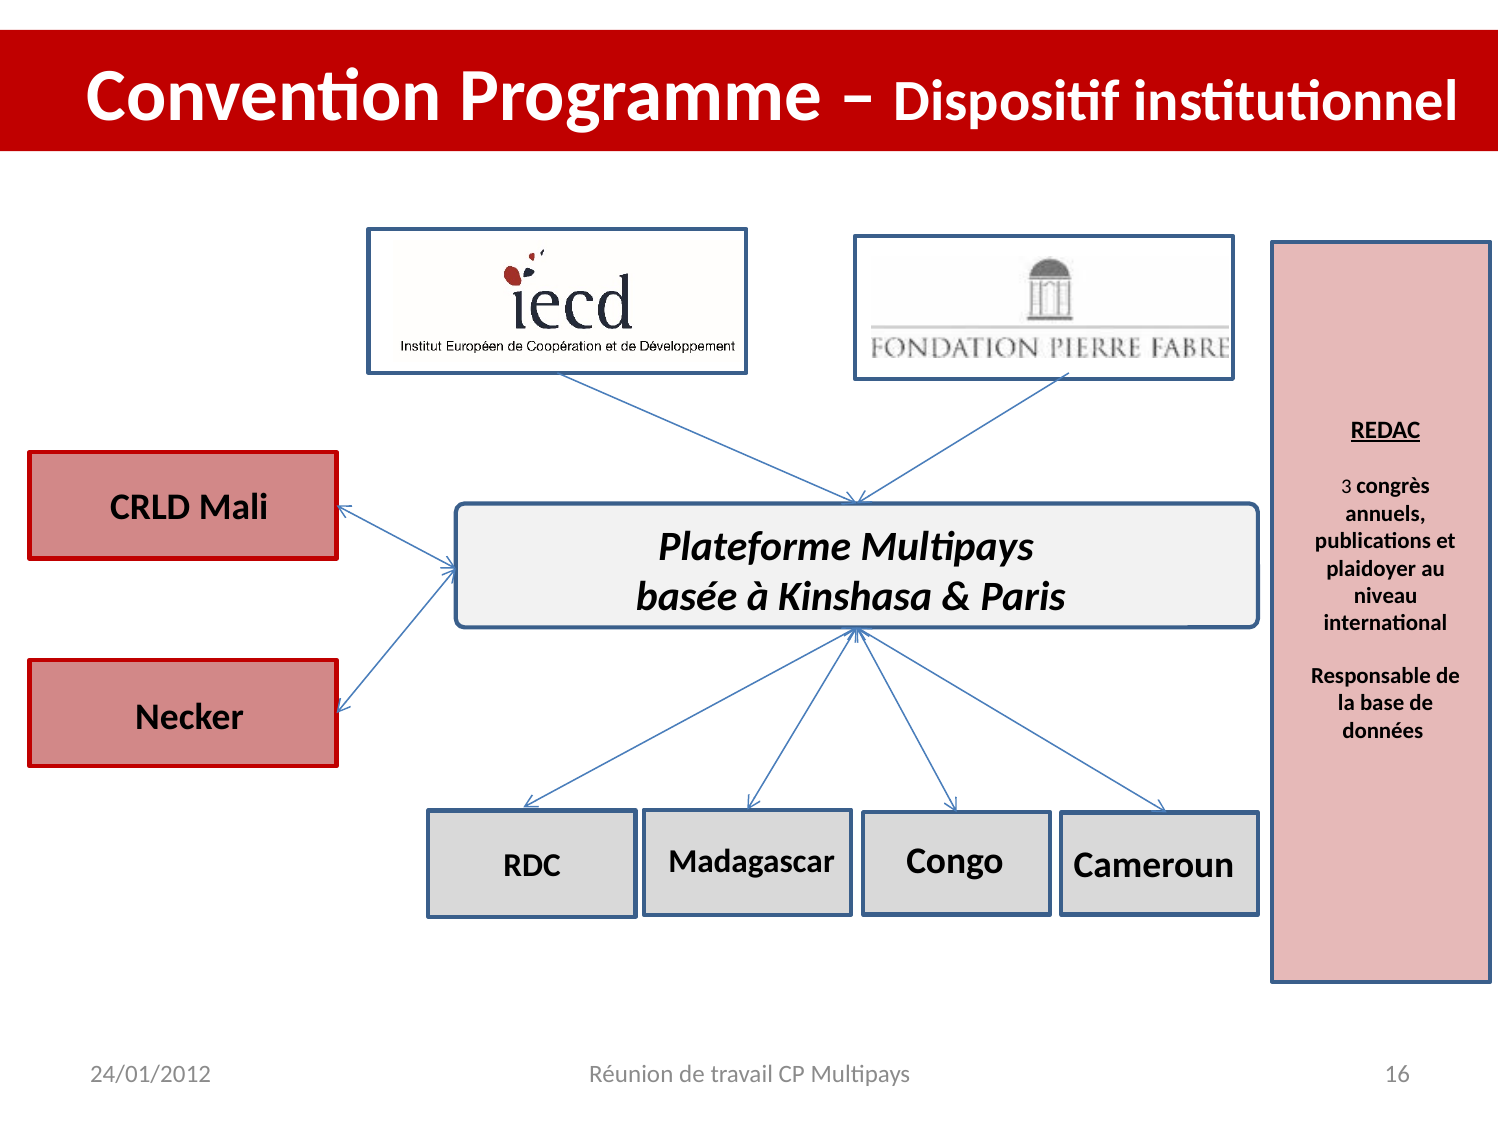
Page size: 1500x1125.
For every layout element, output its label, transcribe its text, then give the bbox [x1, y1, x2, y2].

footer Réunion de travail CP Multipays [512, 1042, 988, 1103]
text_box [0, 208, 1497, 1125]
text_box [27, 658, 339, 768]
text_box [642, 815, 853, 917]
text_box [457, 501, 557, 511]
text_box Congo [888, 828, 1023, 889]
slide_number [75, 1042, 425, 1103]
text_box [27, 450, 339, 561]
text_box [1069, 501, 1260, 511]
text_box Plateforme Multipays basée à Kinshasa & Paris [462, 511, 1291, 627]
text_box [336, 576, 456, 714]
text_box [366, 227, 748, 375]
text_box RDC [426, 808, 638, 919]
text_box [853, 234, 1235, 381]
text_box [856, 372, 1070, 504]
picture [393, 240, 743, 362]
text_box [336, 505, 456, 569]
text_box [859, 627, 1167, 813]
text_box Convention Programme – Dispositif institutionnel [0, 29, 1498, 152]
text_box [1059, 810, 1260, 917]
text_box Cameroun [1050, 832, 1258, 893]
text_box Necker [58, 684, 321, 745]
text_box CRLD Mali [58, 475, 321, 535]
picture [871, 256, 1230, 359]
text_box Madagascar [652, 831, 851, 887]
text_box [557, 372, 855, 504]
text_box REDAC 3 congrès annuels, publications et plaidoyer au niveau international Responsable de la base de données [1291, 405, 1480, 751]
text_box [861, 821, 1052, 917]
slide_number 16 [1074, 1042, 1425, 1103]
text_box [523, 627, 858, 808]
